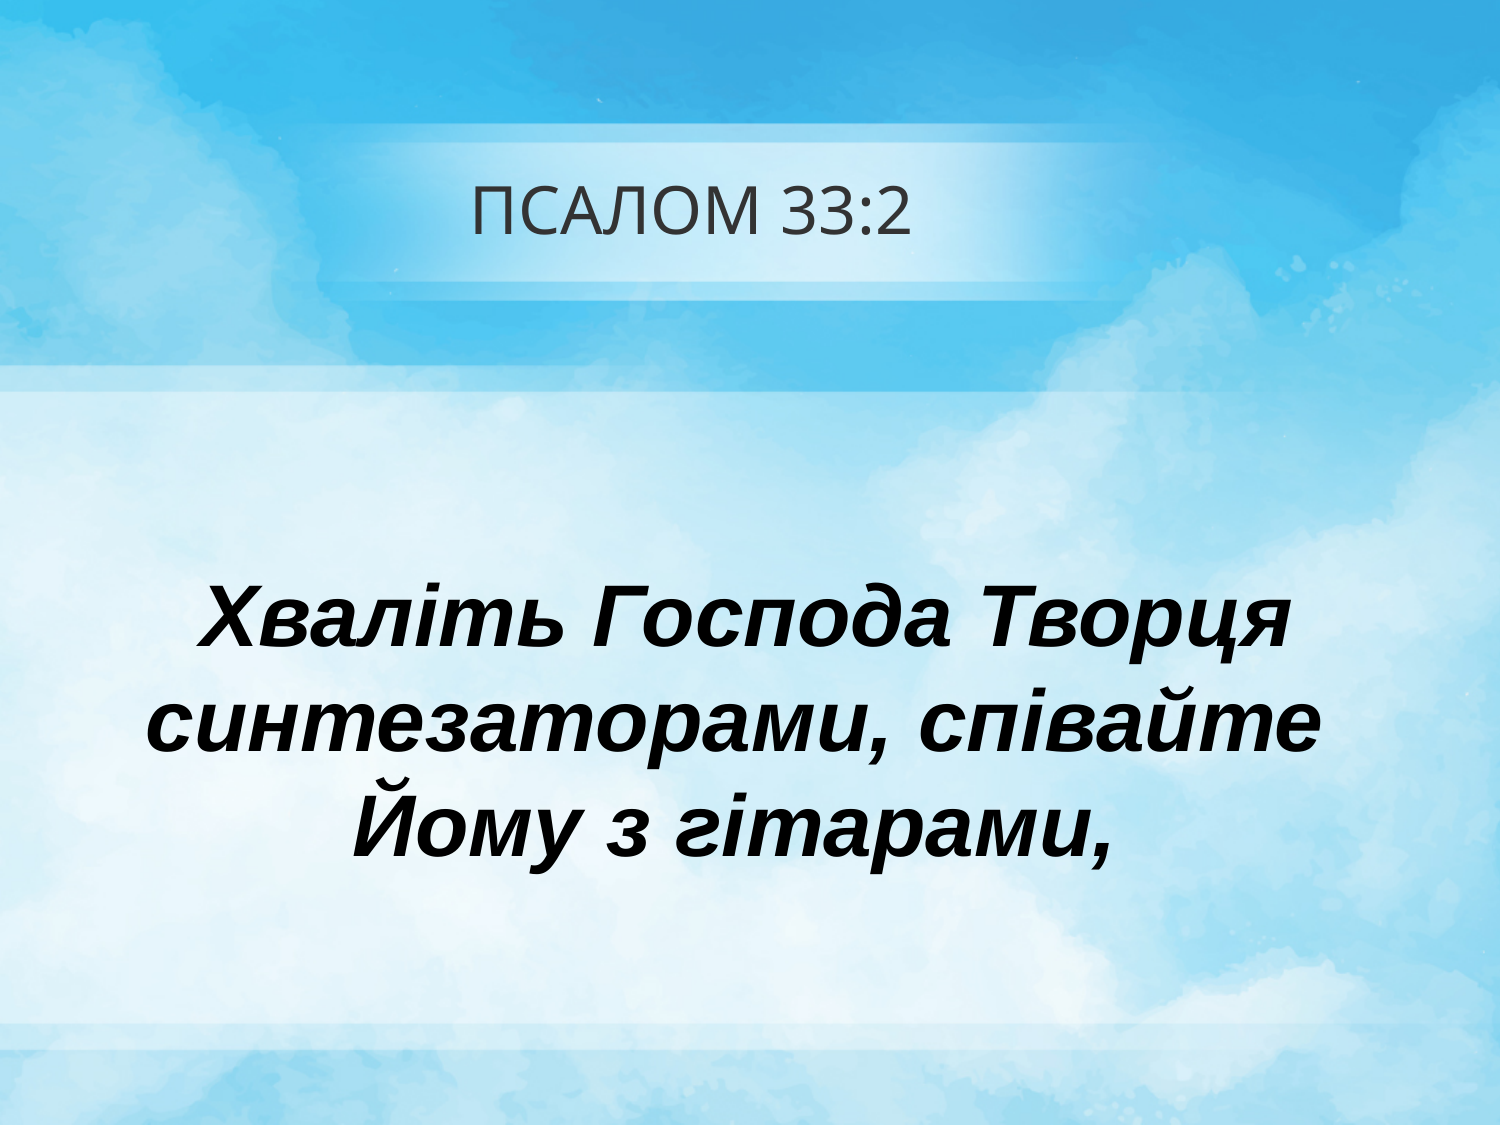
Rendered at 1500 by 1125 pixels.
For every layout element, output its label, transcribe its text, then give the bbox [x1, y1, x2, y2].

text_box Хваліть Господа Творця синтезаторами, співайте Йому з гітарами, [0, 456, 1495, 882]
title ПСАЛОМ 33:2 [454, 172, 975, 256]
picture [0, 0, 1500, 1125]
